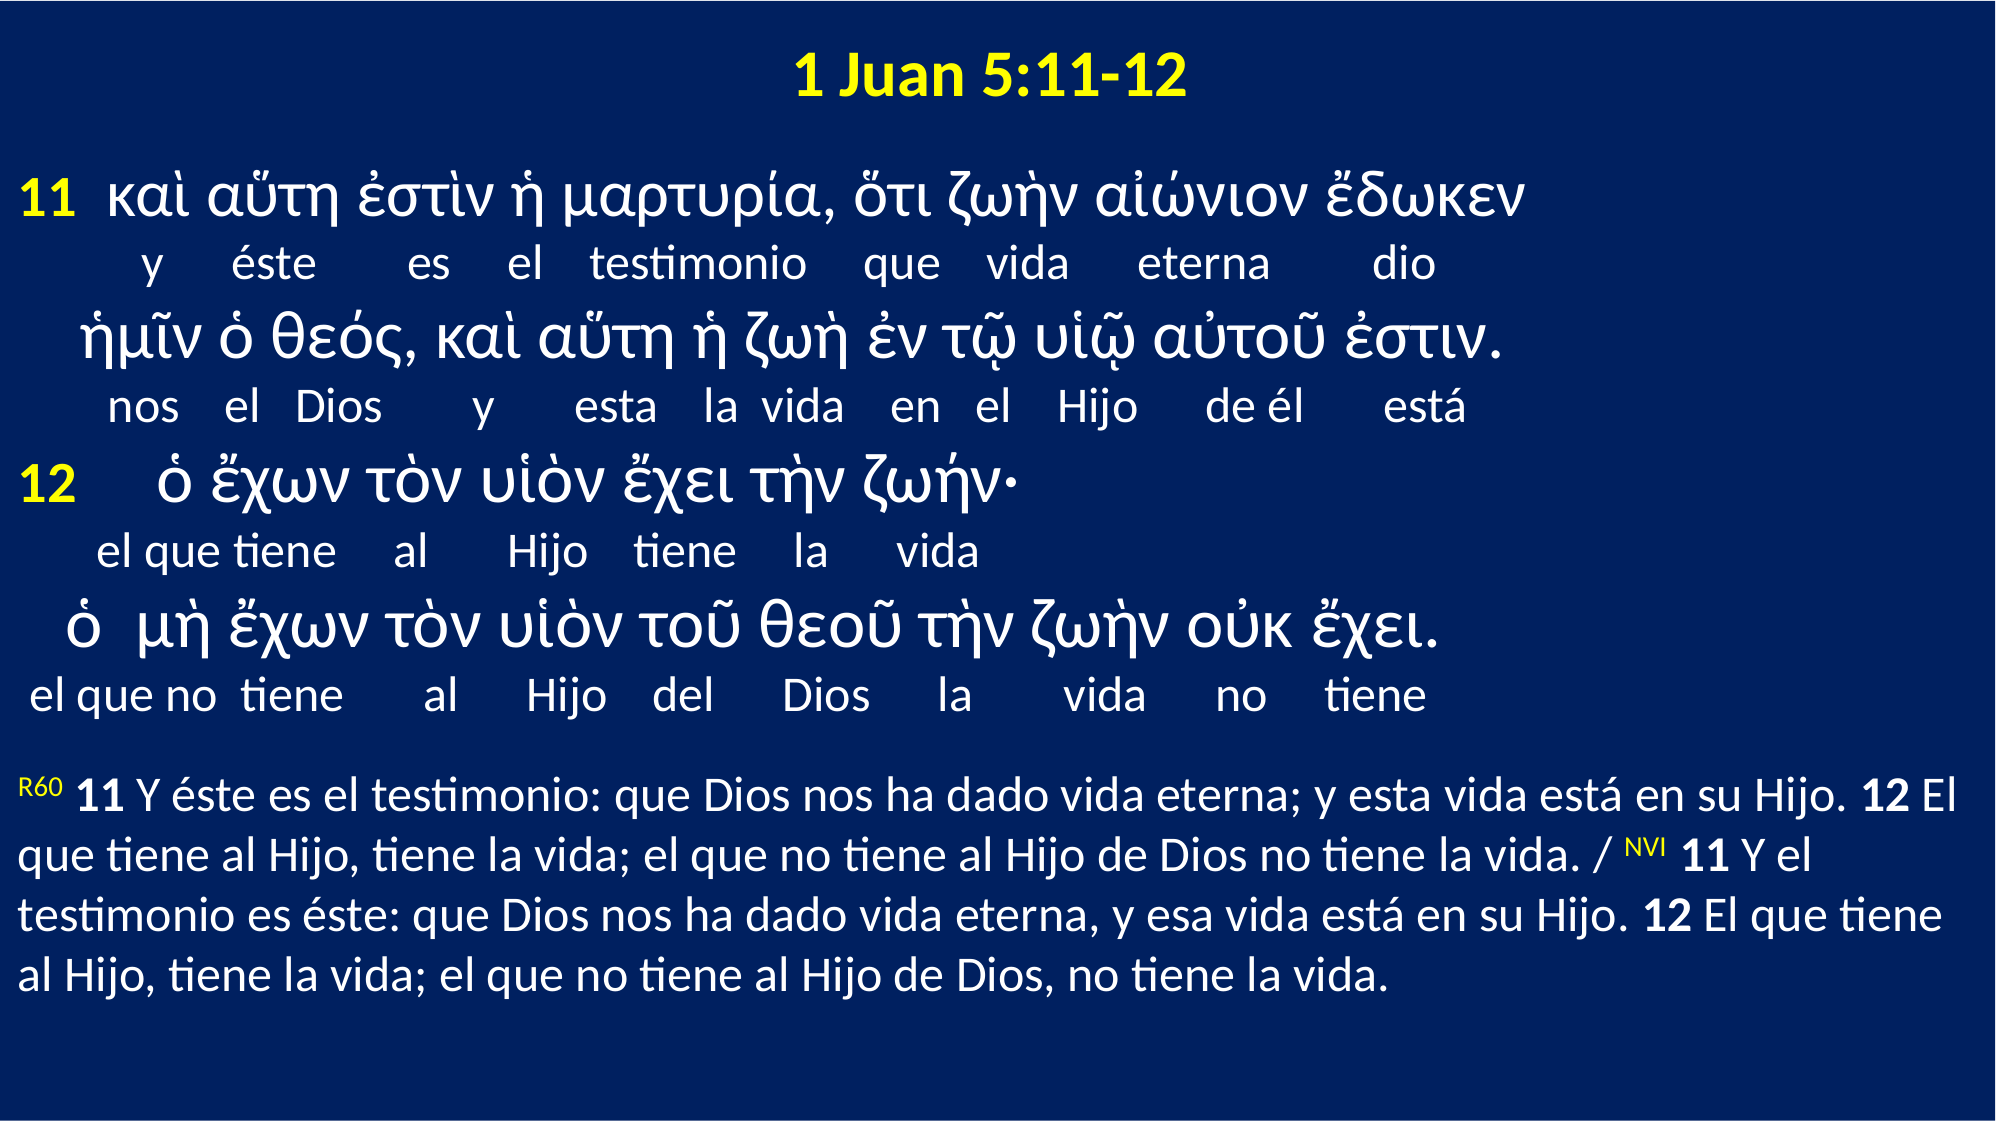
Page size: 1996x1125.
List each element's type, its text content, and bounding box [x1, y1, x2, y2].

text_box 1 Juan 5:11-12 11 καὶ αὕτη ἐστὶν ἡ μαρτυρία, ὅτι ζωὴν αἰώνιον ἔδωκεν y éste es el testimonio que vida eterna dio ἡμῖν ὁ θεός, καὶ αὕτη ἡ ζωὴ ἐν τῷ υἱῷ αὐτοῦ ἐστιν. nos el Dios y esta la vida en el Hijo de él está 12 ὁ ἔχων τὸν υἱὸν ἔχει τὴν ζωήν· el que tiene al Hijo tiene la vida ὁ μὴ ἔχων τὸν υἱὸν τοῦ θεοῦ τὴν ζωὴν οὐκ ἔχει. el que no tiene al Hijo del Dios la vida no tiene R60 11 Y éste es el testimonio: que Dios nos ha dado vida eterna; y esta vida está en su Hijo. 12 El que tiene al Hijo, tiene la vida; el que no tiene al Hijo de Dios no tiene la vida. / NVI 11 Y el testimonio es éste: que Dios nos ha dado vida eterna, y esa vida está en su Hijo. 12 El que tiene al Hijo, tiene la vida; el que no tiene al Hijo de Dios, no tiene la vida. [0, 0, 1996, 1121]
